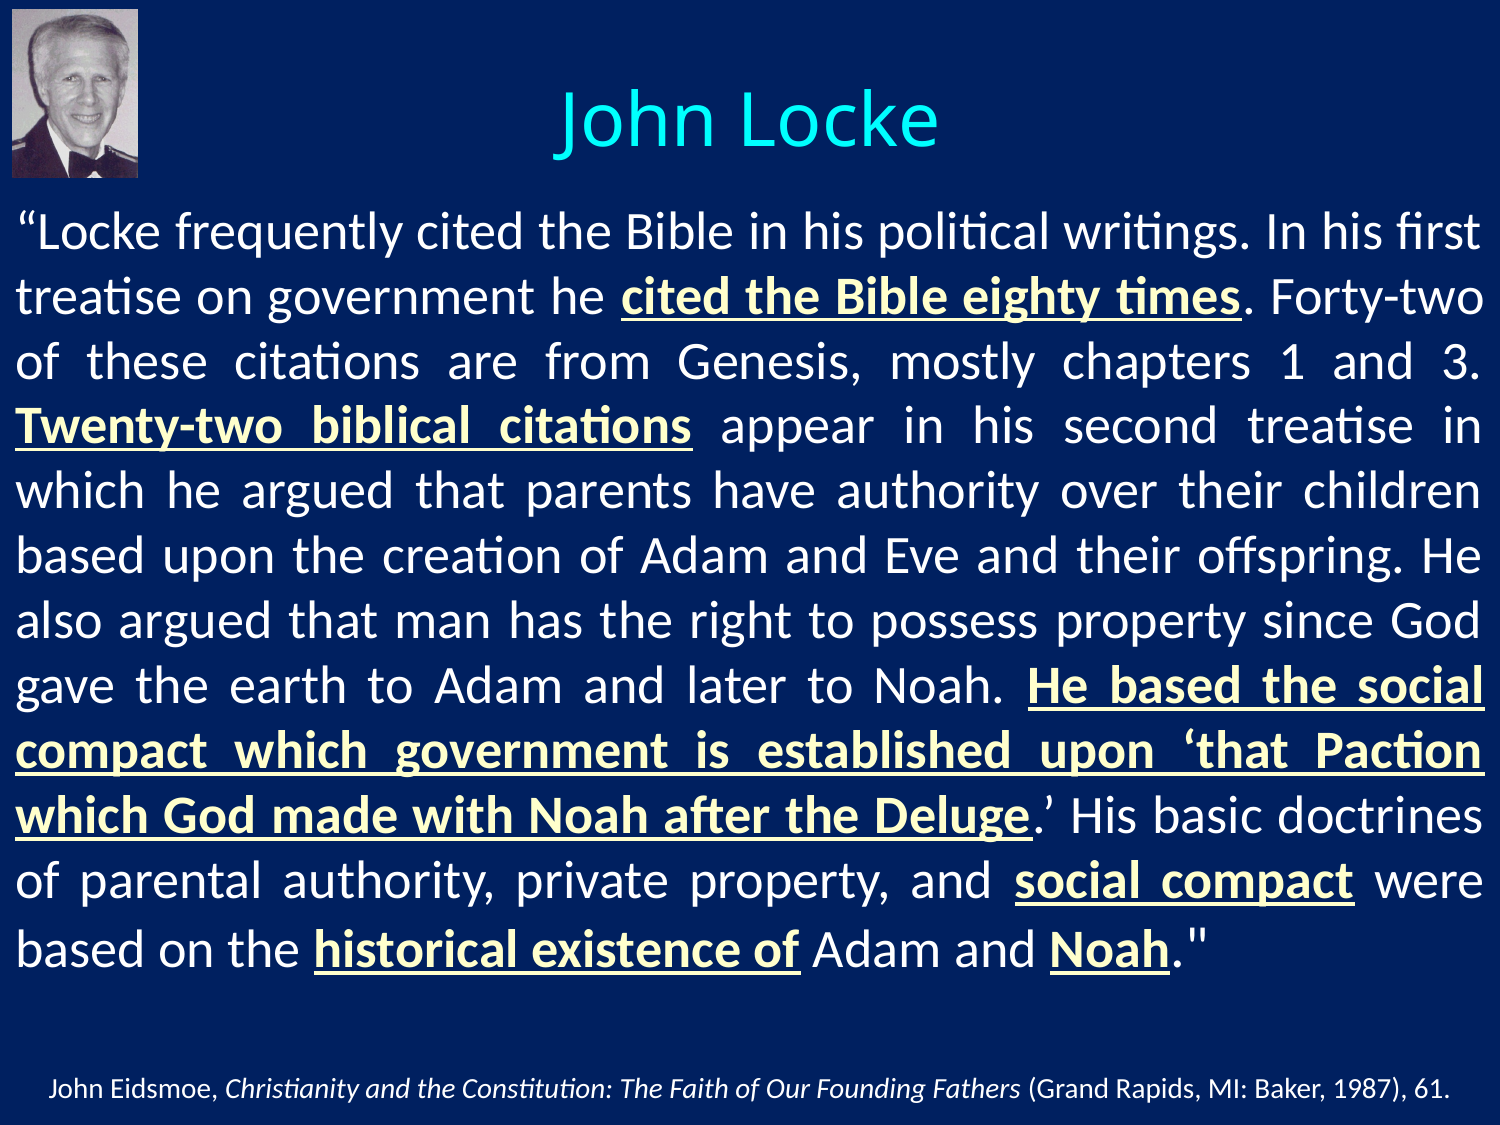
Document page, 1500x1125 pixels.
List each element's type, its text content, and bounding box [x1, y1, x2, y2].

list “Locke frequently cited the Bible in his political writings. In his first treatise on government he cited the Bible eighty times. Forty-two of these citations are from Genesis, mostly chapters 1 and 3. Twenty-two biblical citations appear in his second treatise in which he argued that parents have authority over their children based upon the creation of Adam and Eve and their offspring. He also argued that man has the right to possess property since God gave the earth to Adam and later to Noah. He based the social compact which government is established upon ‘that Paction which God made with Noah after the Deluge.’ His basic doctrines of parental authority, private property, and social compact were based on the historical existence of Adam and Noah." [0, 187, 1500, 688]
text_box John Eidsmoe, Christianity and the Constitution: The Faith of Our Founding Fathers (Grand Rapids, MI: Baker, 1987), 61. [24, 1061, 1475, 1112]
picture [12, 9, 138, 179]
title John Locke [350, 50, 1150, 184]
